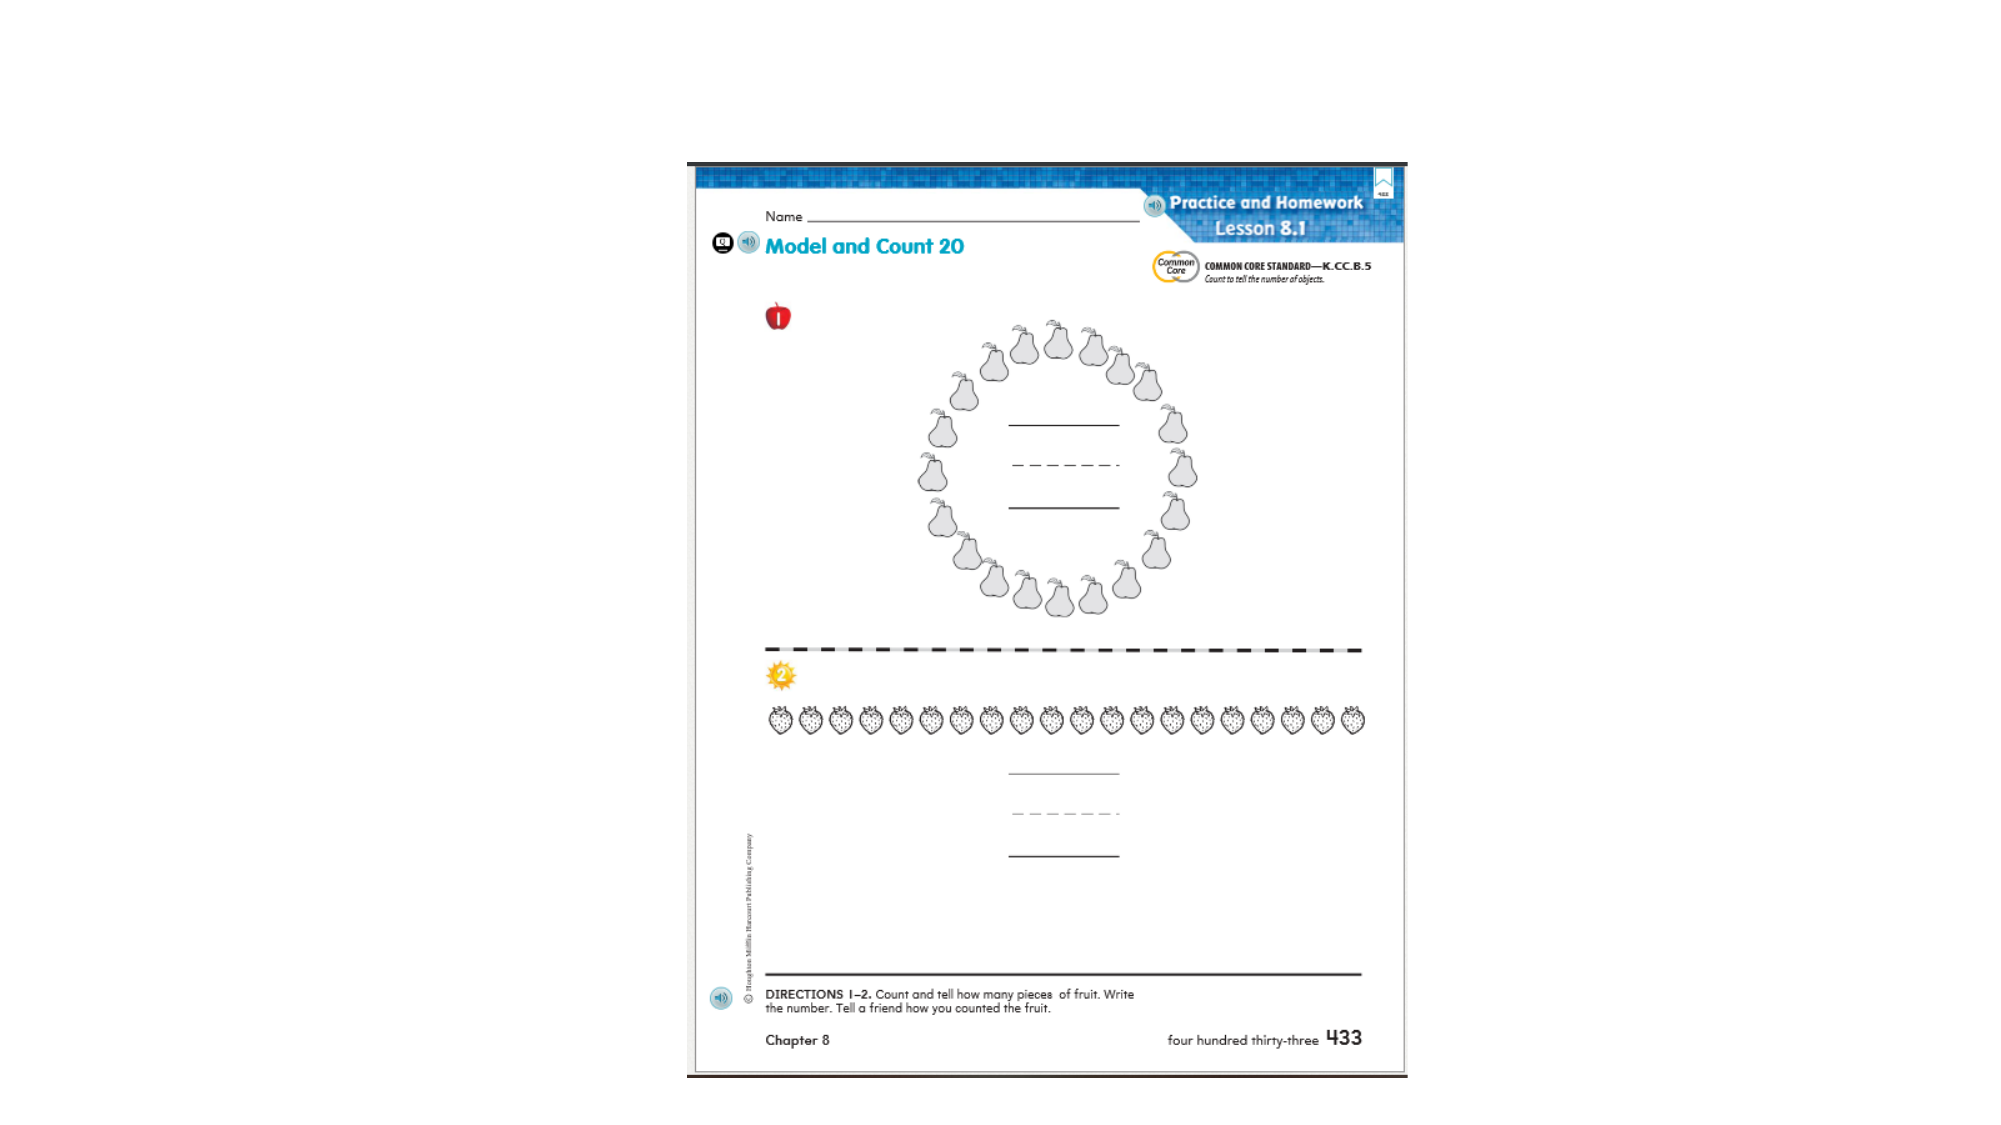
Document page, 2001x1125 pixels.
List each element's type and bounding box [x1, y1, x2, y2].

picture [687, 162, 1408, 1078]
